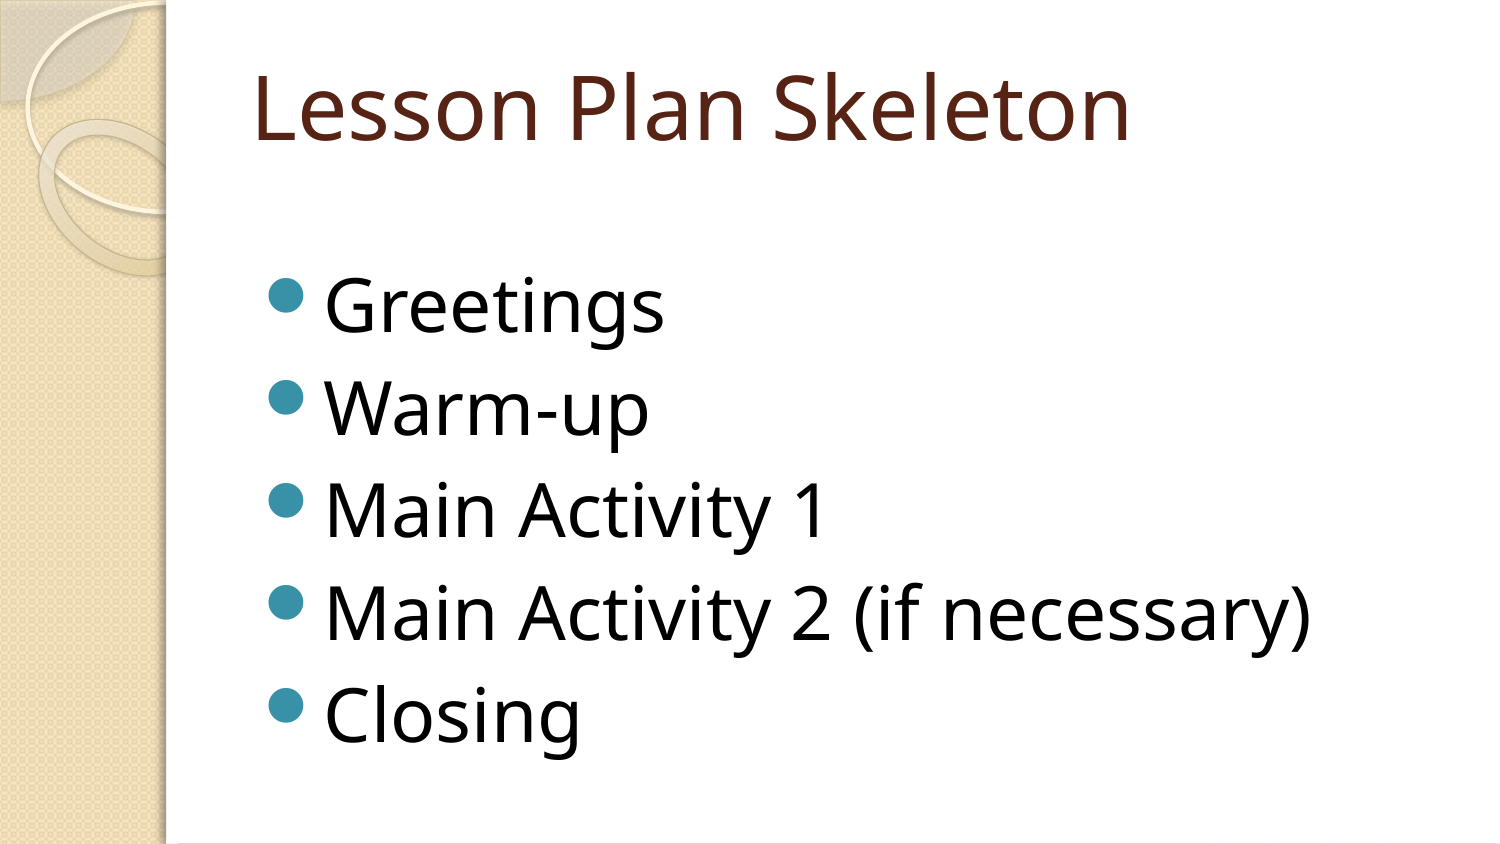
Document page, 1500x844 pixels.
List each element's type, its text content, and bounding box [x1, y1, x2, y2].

list Greetings Warm-up Main Activity 1 Main Activity 2 (if necessary) Closing [235, 250, 1466, 842]
title Lesson Plan Skeleton [235, 33, 1466, 175]
